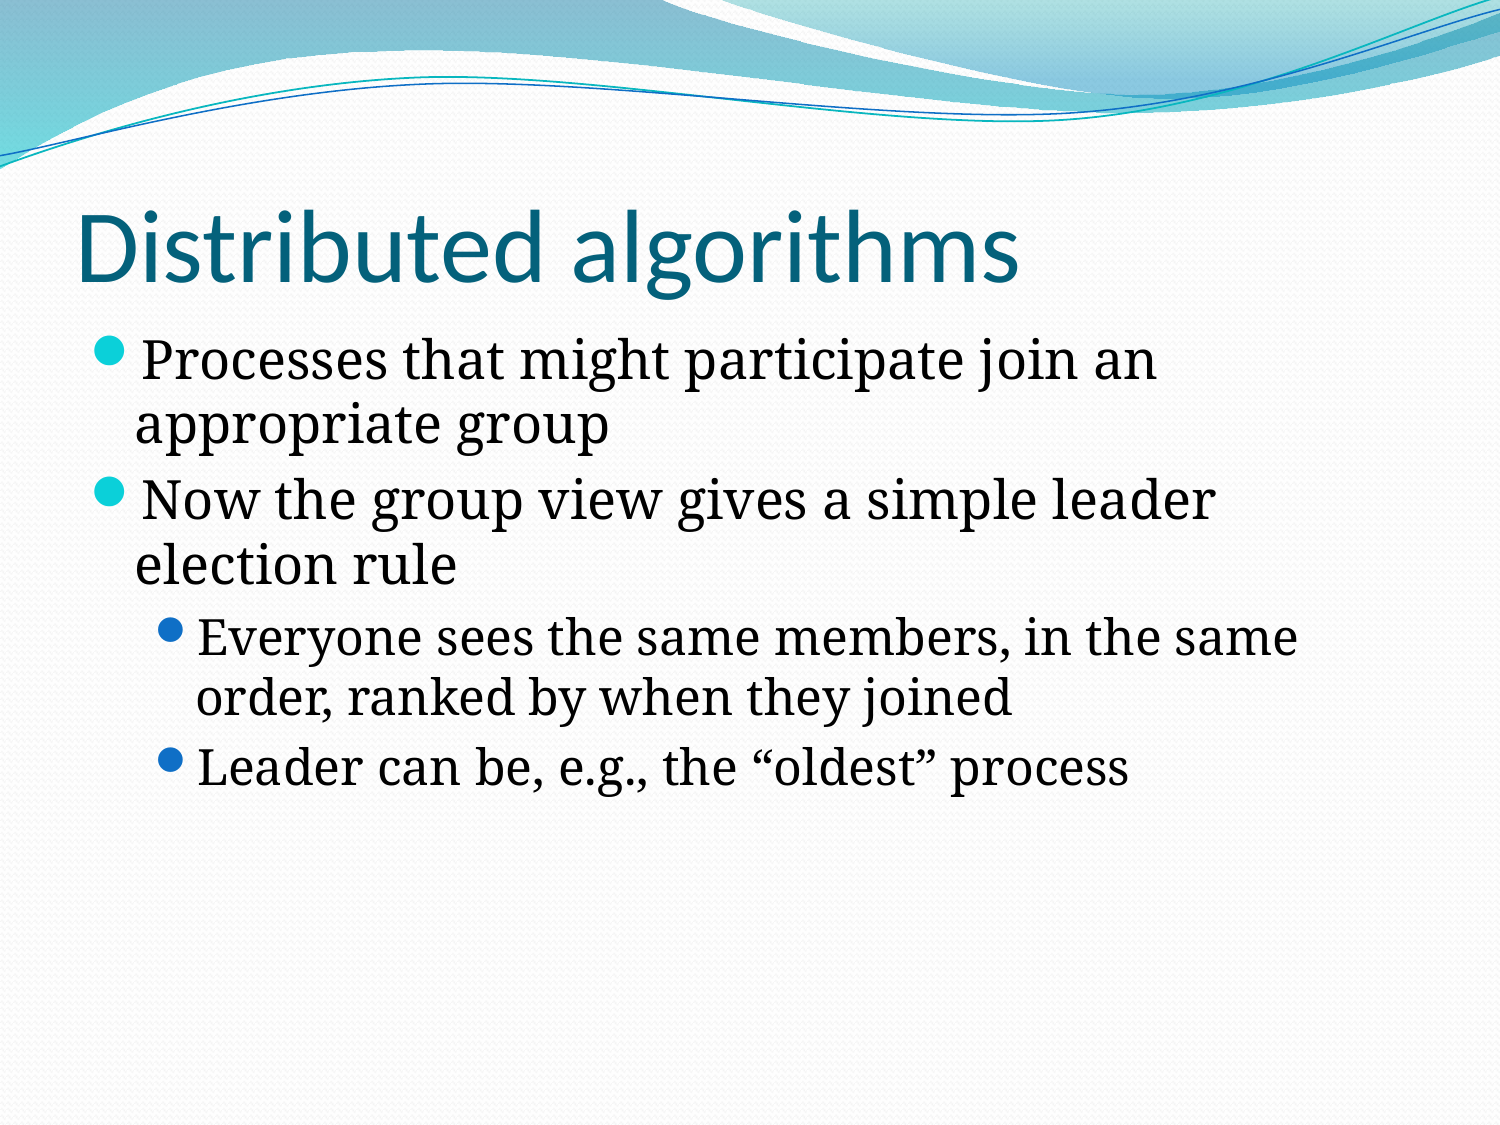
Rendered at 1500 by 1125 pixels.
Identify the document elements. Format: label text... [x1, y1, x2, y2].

list Processes that might participate join an appropriate group Now the group view gives a simple leader election rule Everyone sees the same members, in the same order, ranked by when they joined Leader can be, e.g., the “oldest” process [74, 317, 1426, 1038]
title Distributed algorithms [74, 115, 1426, 304]
